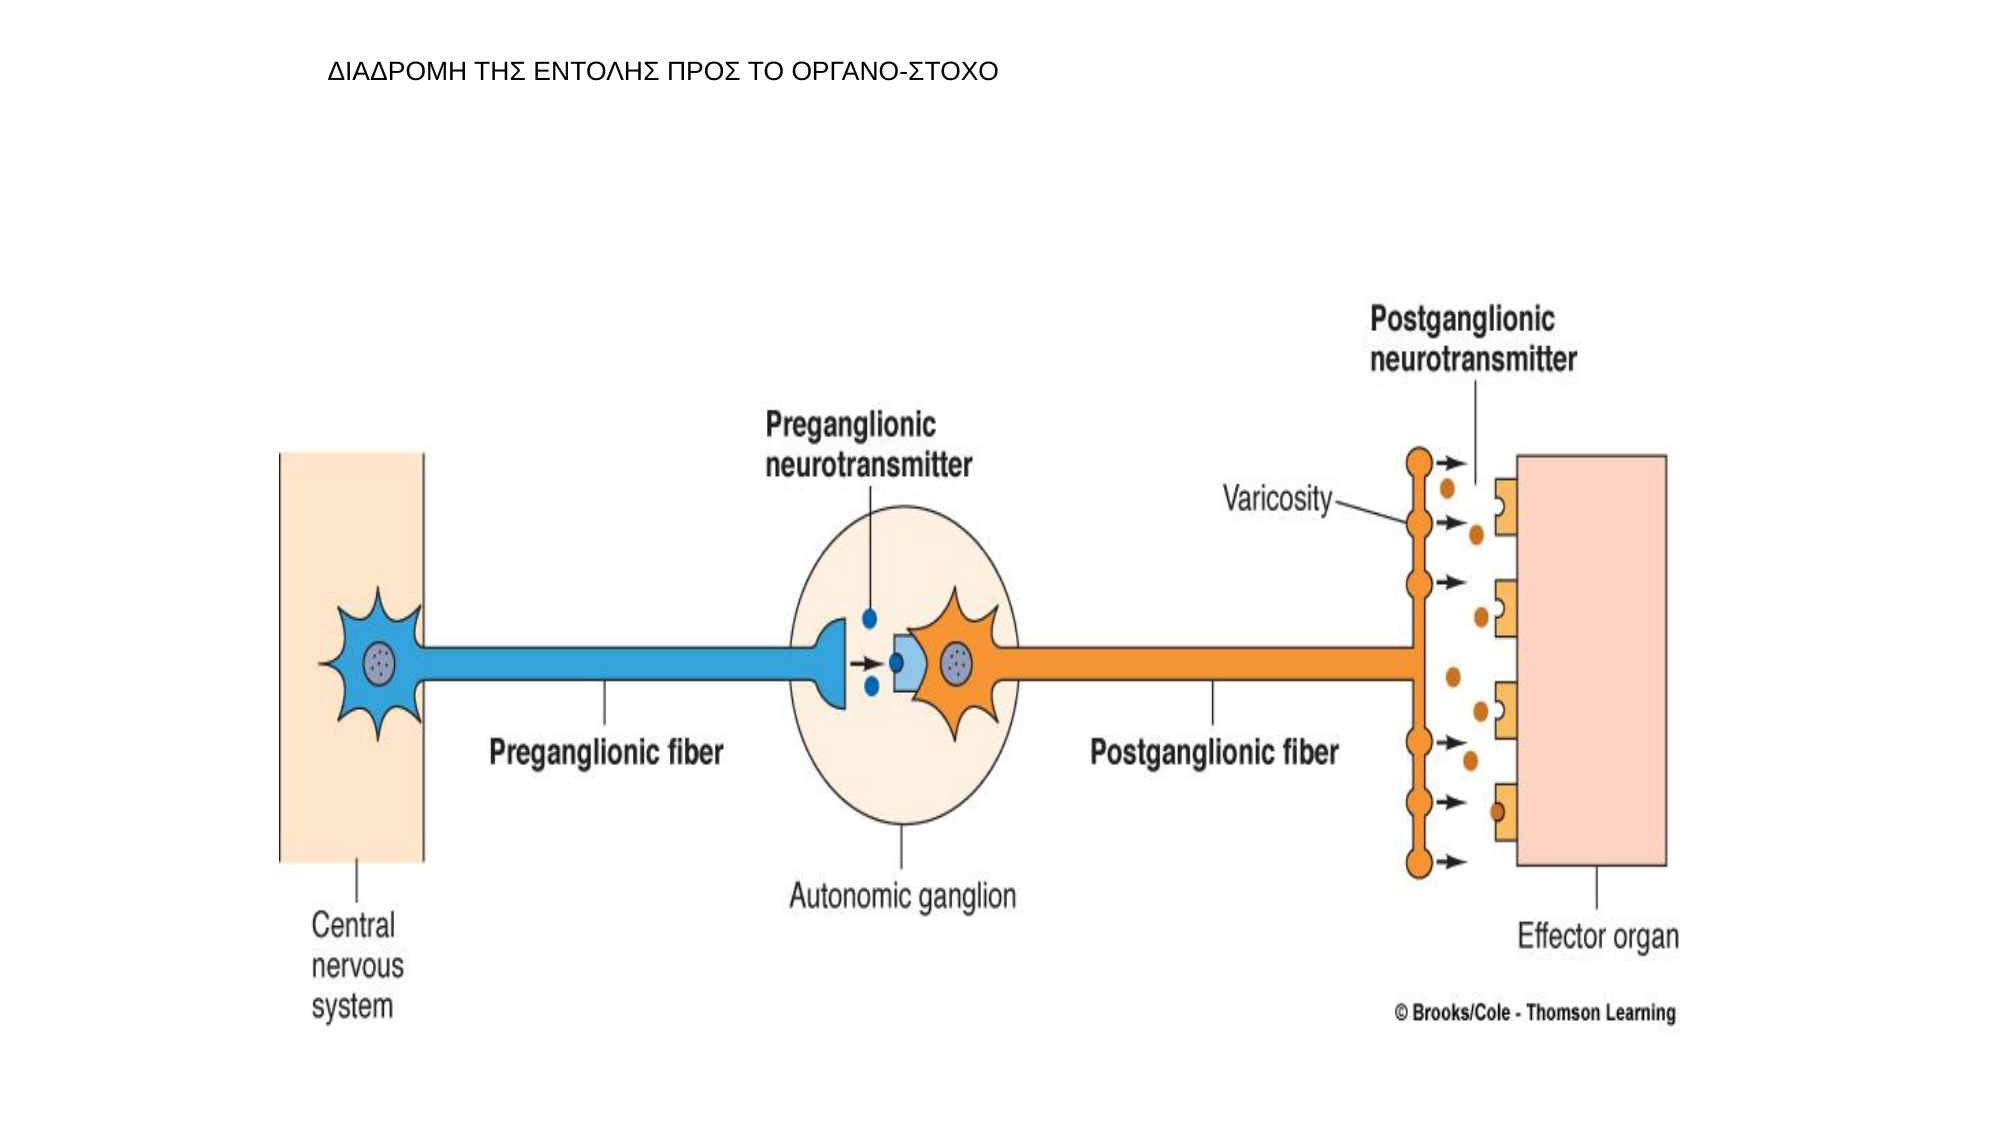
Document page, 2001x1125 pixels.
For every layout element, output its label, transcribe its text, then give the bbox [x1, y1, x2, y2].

picture [279, 295, 1680, 1034]
title ΔΙΑΔΡΟΜΗ ΤΗΣ ΕΝΤΟΛΗΣ ΠΡΟΣ ΤΟ ΟΡΓΑΝΟ-ΣΤΟΧΟ [312, 50, 1688, 153]
